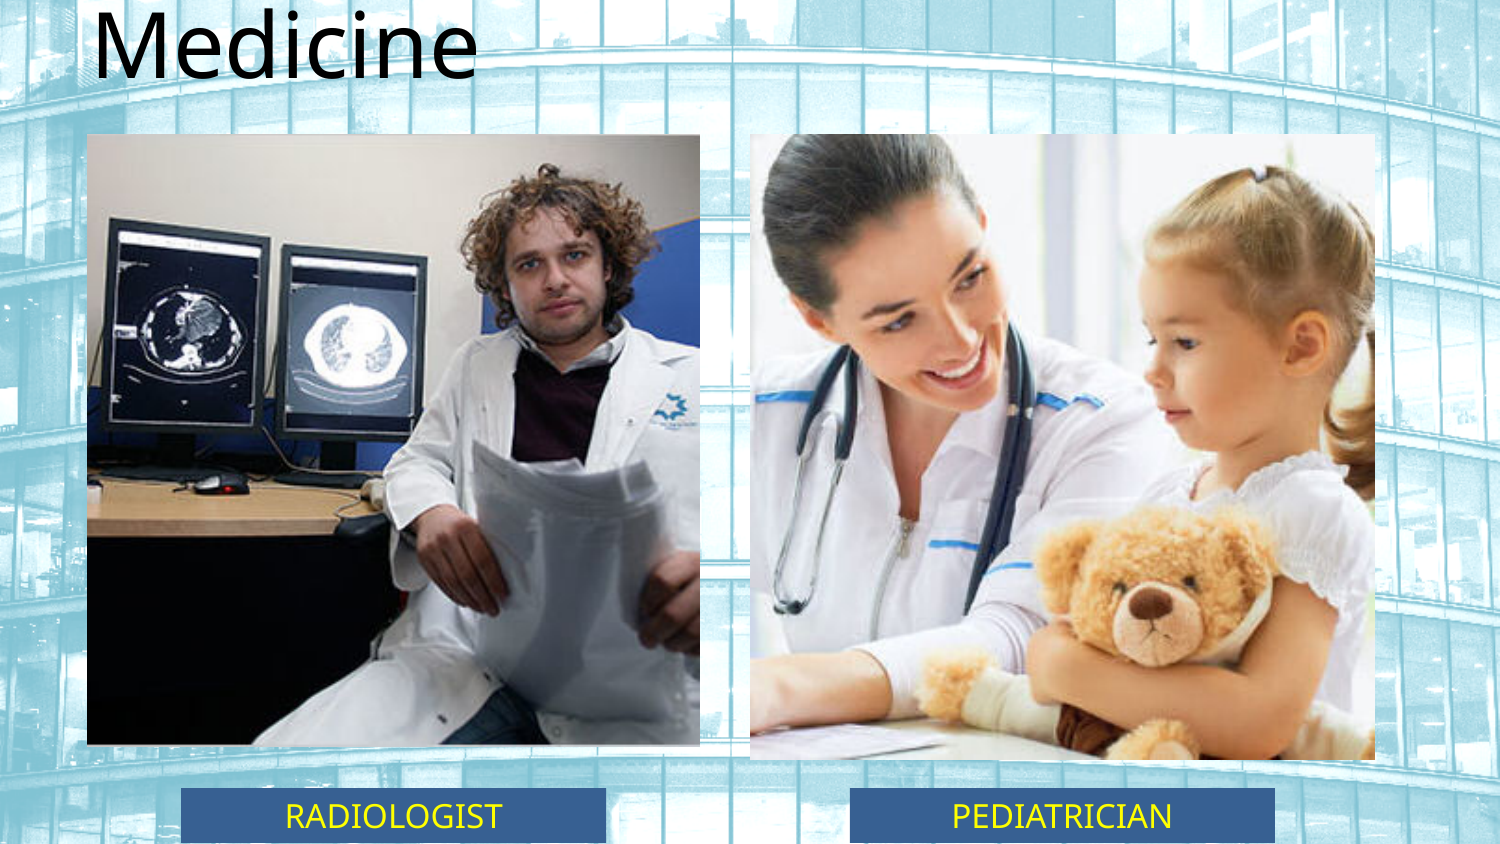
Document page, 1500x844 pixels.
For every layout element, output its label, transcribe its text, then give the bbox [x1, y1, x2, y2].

picture [87, 134, 701, 748]
text_box RADIOLOGIST [181, 788, 607, 843]
picture [749, 134, 1376, 760]
text_box PEDIATRICIAN [849, 788, 1275, 843]
title Medicine [75, 0, 1425, 113]
